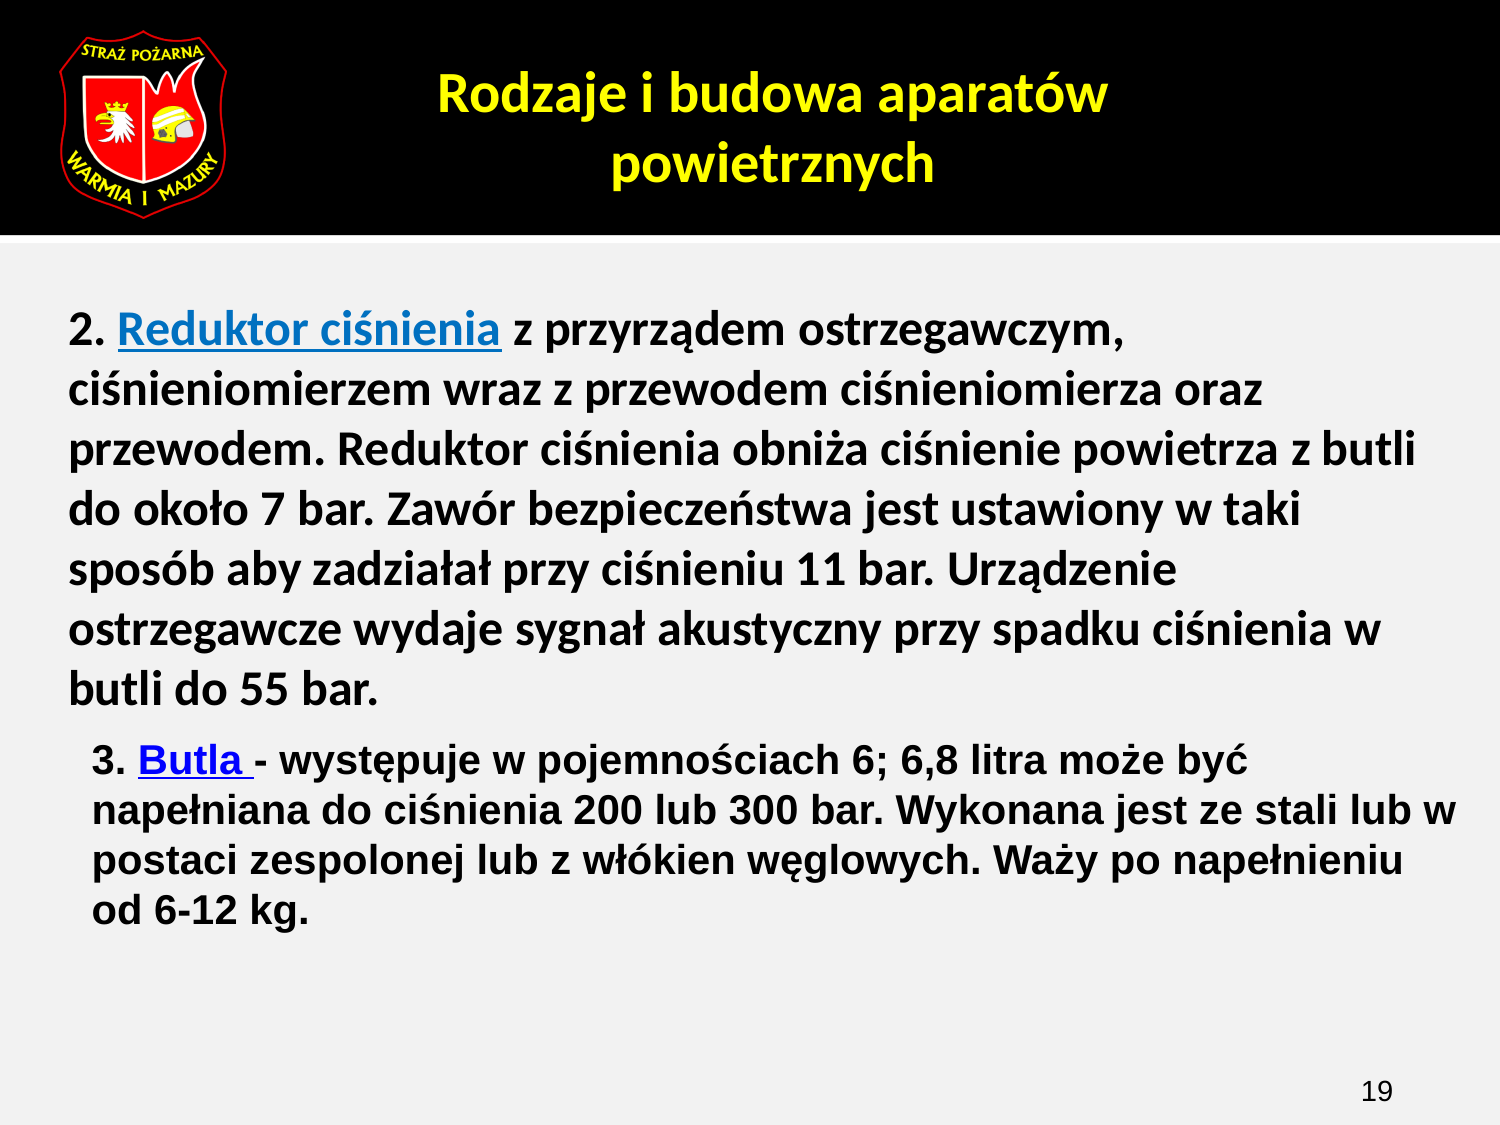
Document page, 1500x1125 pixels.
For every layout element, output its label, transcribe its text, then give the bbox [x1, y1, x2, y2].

slide_number 19 [1345, 1062, 1467, 1108]
picture [59, 30, 228, 220]
text_box 3. Butla - występuje w pojemnościach 6; 6,8 litra może być napełniana do ciśnienia 200 lub 300 bar. Wykonana jest ze stali lub w postaci zespolonej lub z włókien węglowych. Waży po napełnieniu od 6-12 kg. [76, 725, 1475, 988]
title 2. Reduktor ciśnienia z przyrządem ostrzegawczym, ciśnieniomierzem wraz z przewodem ciśnieniomierza oraz przewodem. Reduktor ciśnienia obniża ciśnienie powietrza z butli do około 7 bar. Zawór bezpieczeństwa jest ustawiony w taki sposób aby zadziałał przy ciśnieniu 11 bar. Urządzenie ostrzegawcze wydaje sygnał akustyczny przy spadku ciśnienia w butli do 55 bar. [53, 249, 1447, 882]
text_box Rodzaje i budowa aparatów powietrznych [375, 46, 1172, 202]
